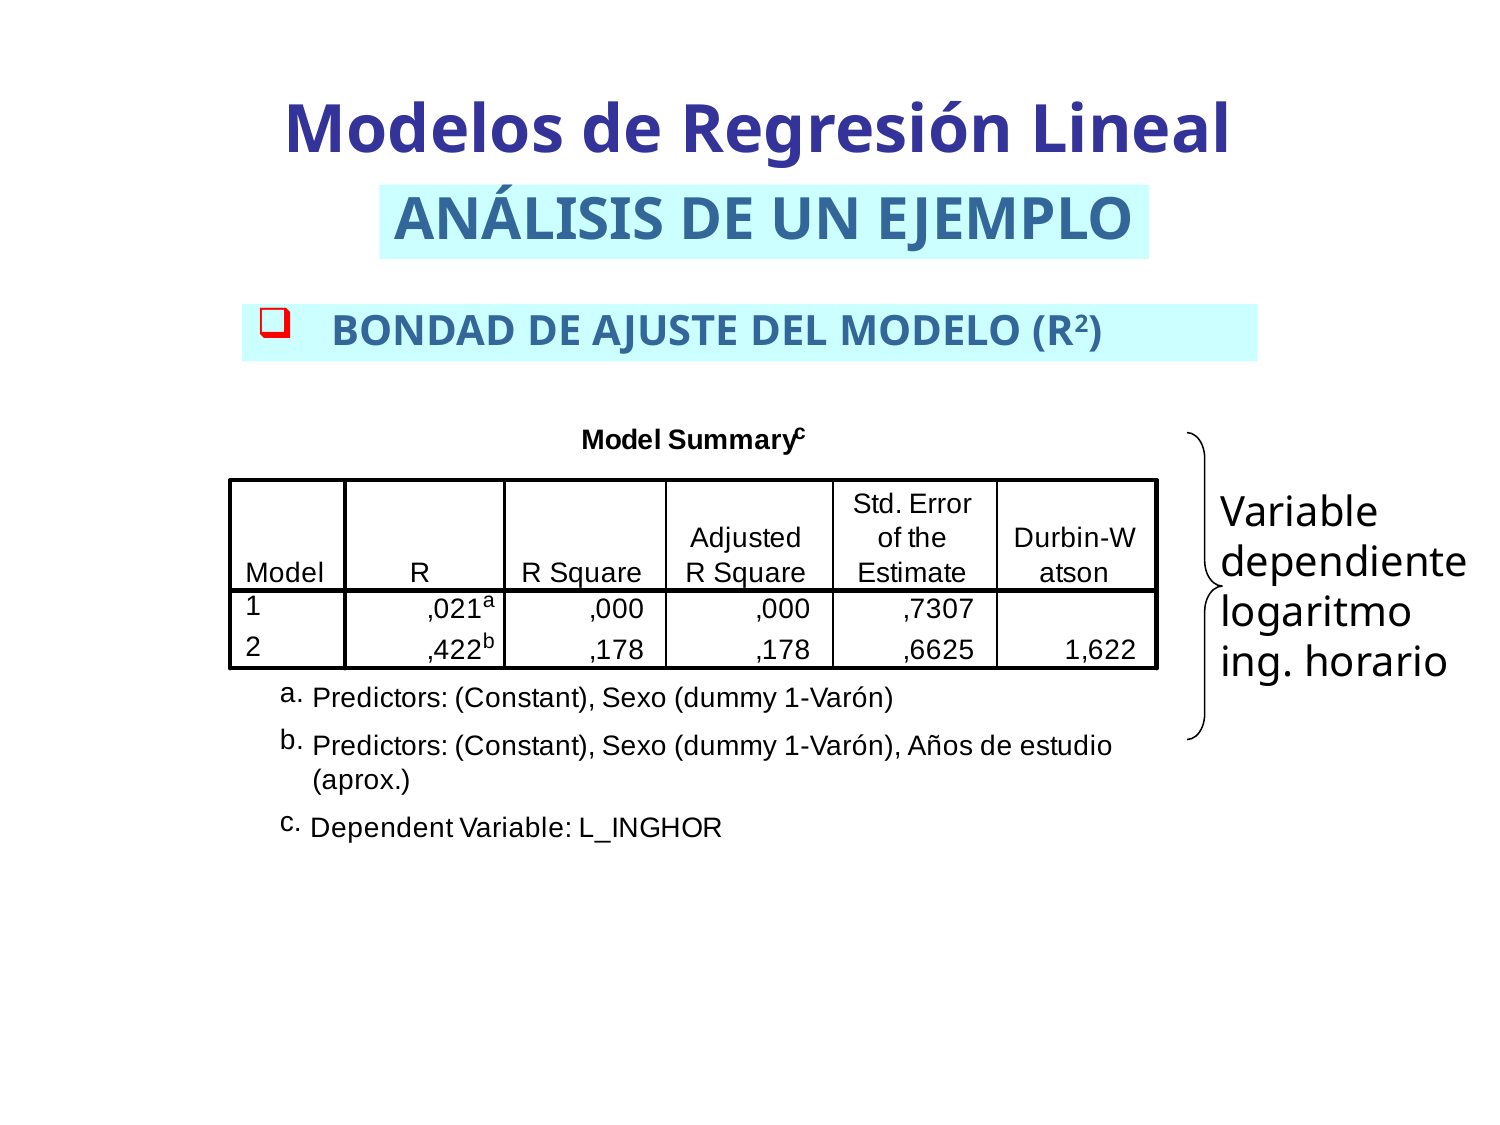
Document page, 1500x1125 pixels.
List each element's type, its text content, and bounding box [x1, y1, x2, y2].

text_box BONDAD DE AJUSTE DEL MODELO (R2) [241, 304, 1258, 362]
text_box Variable dependiente logaritmo ing. horario [1226, 477, 1484, 693]
picture [206, 399, 1222, 889]
text_box ANÁLISIS DE UN EJEMPLO [379, 184, 1150, 259]
text_box Modelos de Regresión Lineal [268, 78, 1248, 173]
